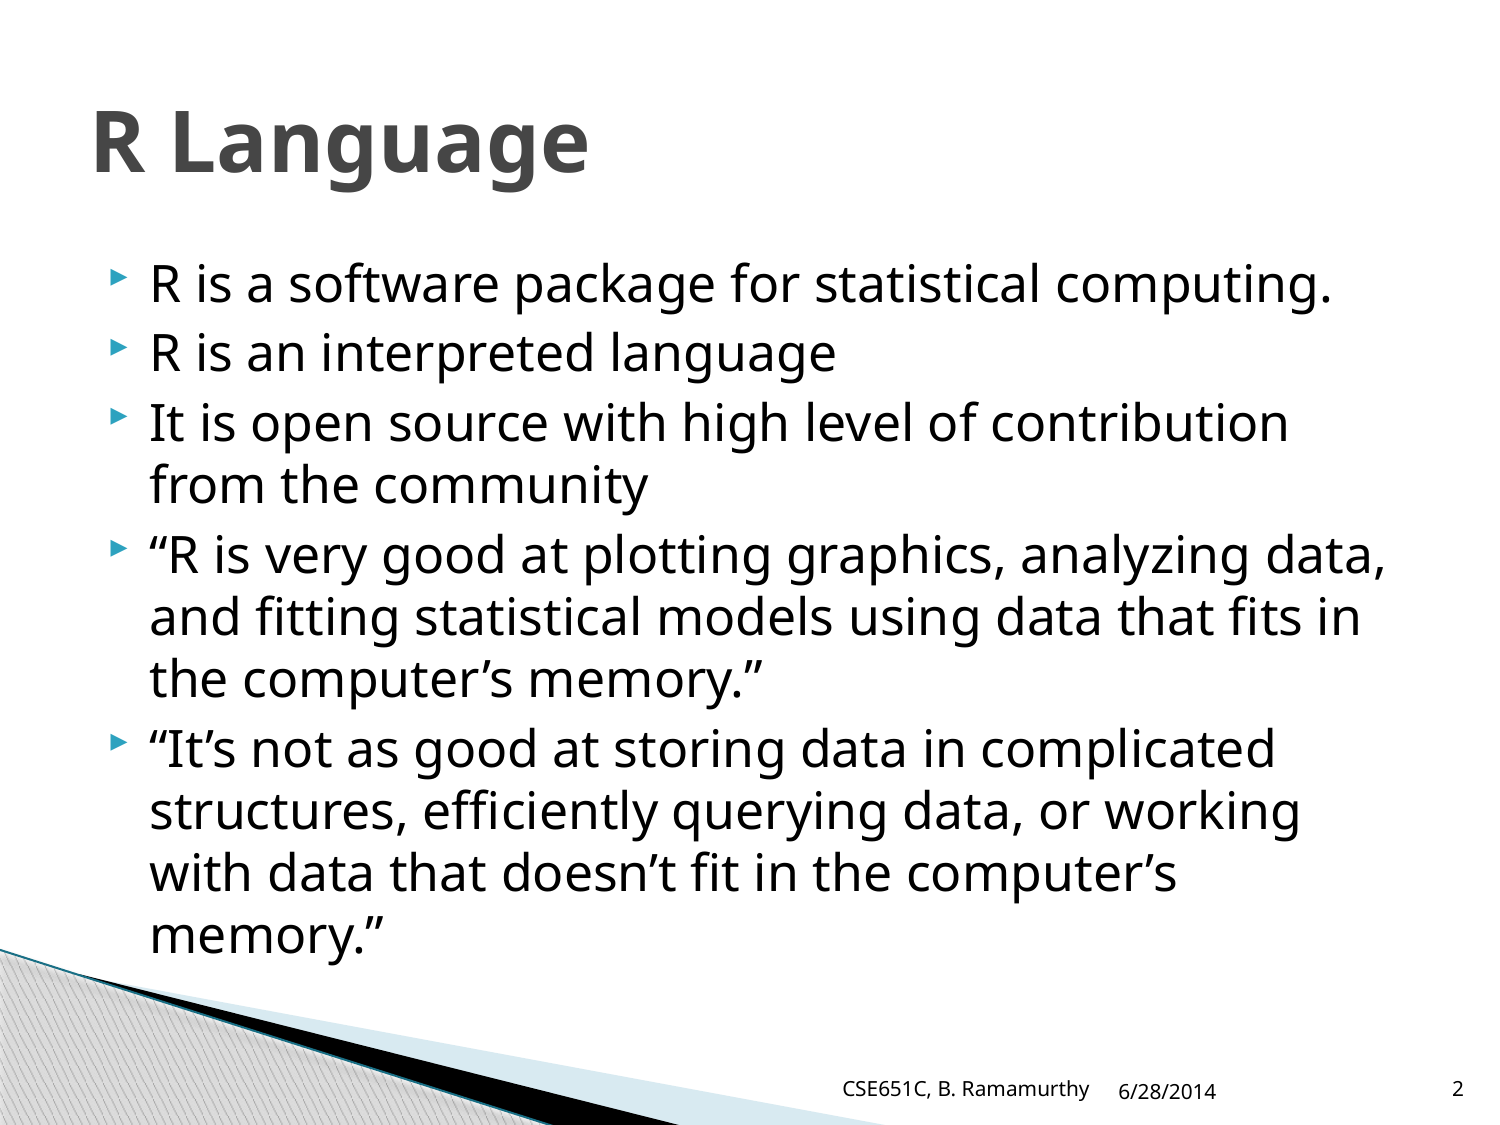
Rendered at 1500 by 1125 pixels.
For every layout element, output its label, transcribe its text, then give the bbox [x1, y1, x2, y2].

slide_number 2 [1418, 1051, 1479, 1112]
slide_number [1105, 1051, 1418, 1112]
list R is a software package for statistical computing. R is an interpreted language It is open source with high level of contribution from the community “R is very good at plotting graphics, analyzing data, and fitting statistical models using data that fits in the computer’s memory.” “It’s not as good at storing data in complicated structures, efficiently querying data, or working with data that doesn’t fit in the computer’s memory.” [75, 243, 1425, 986]
footer CSE651C, B. Ramamurthy [718, 1051, 1105, 1112]
title R Language [75, 45, 1425, 233]
